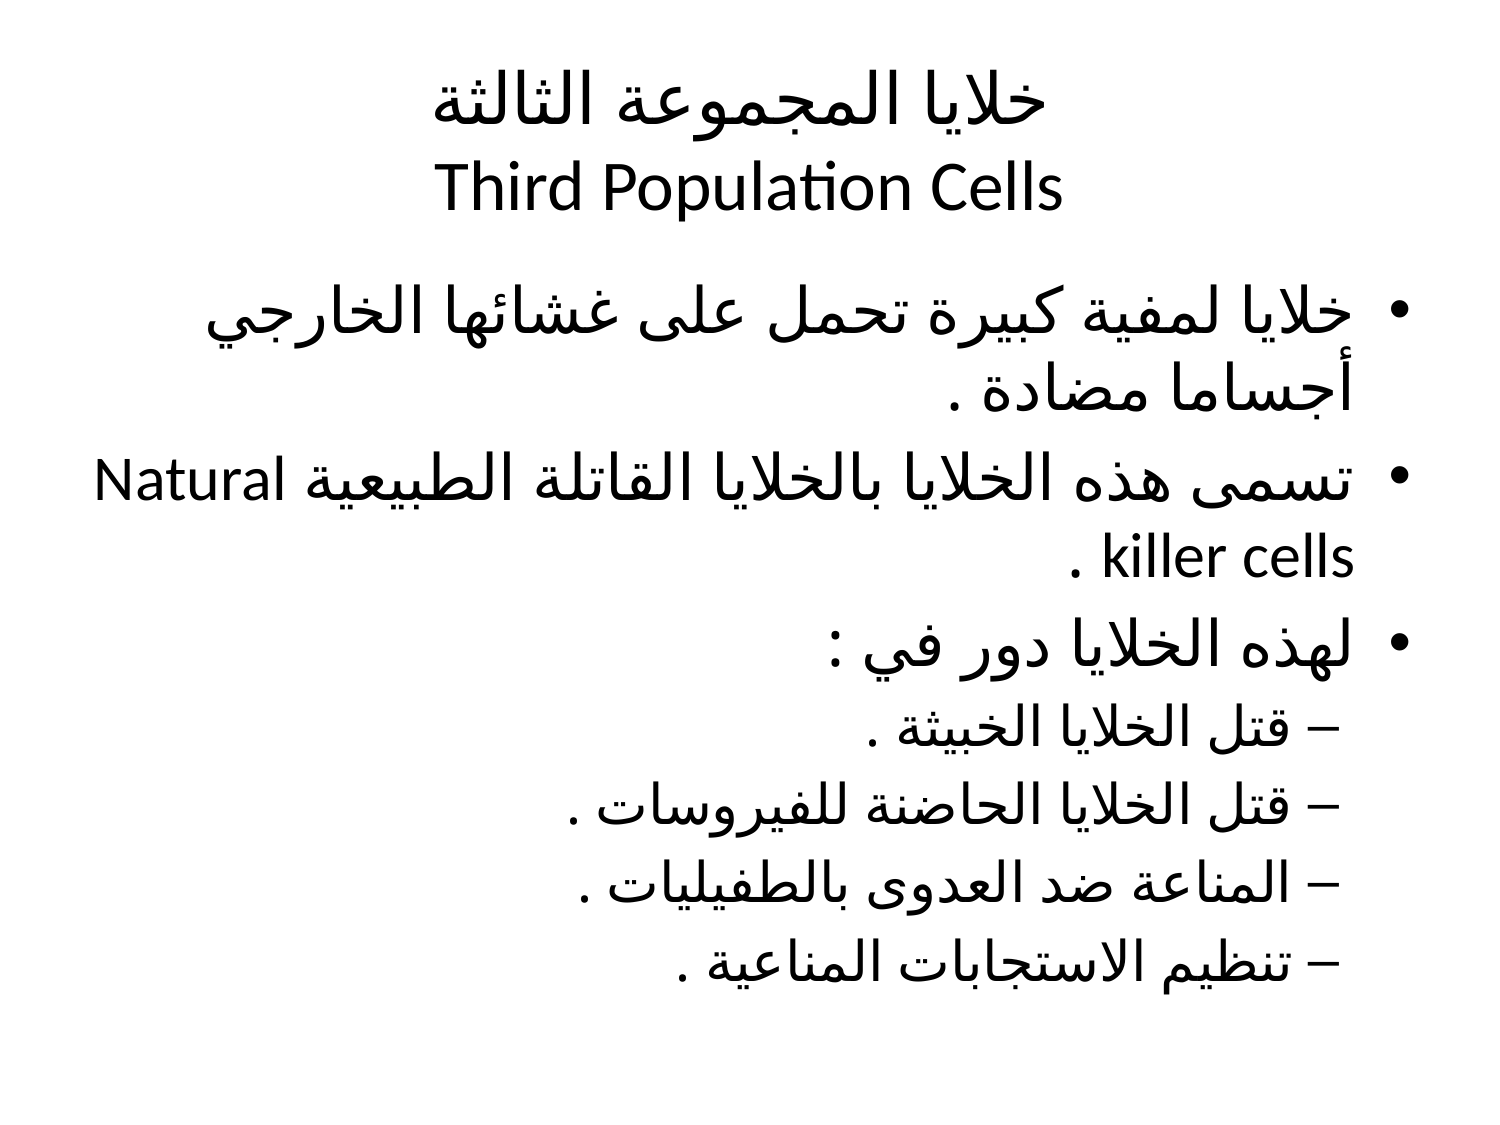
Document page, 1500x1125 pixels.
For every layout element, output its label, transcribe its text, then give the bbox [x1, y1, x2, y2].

title خلايا المجموعة الثالثة Third Population Cells [75, 45, 1425, 233]
list خلايا لمفية كبيرة تحمل على غشائها الخارجي أجساما مضادة . تسمى هذه الخلايا بالخلايا القاتلة الطبيعية Natural killer cells . لهذه الخلايا دور في : قتل الخلايا الخبيثة . قتل الخلايا الحاضنة للفيروسات . المناعة ضد العدوى بالطفيليات . تنظيم الاستجابات المناعية . [75, 262, 1425, 1005]
